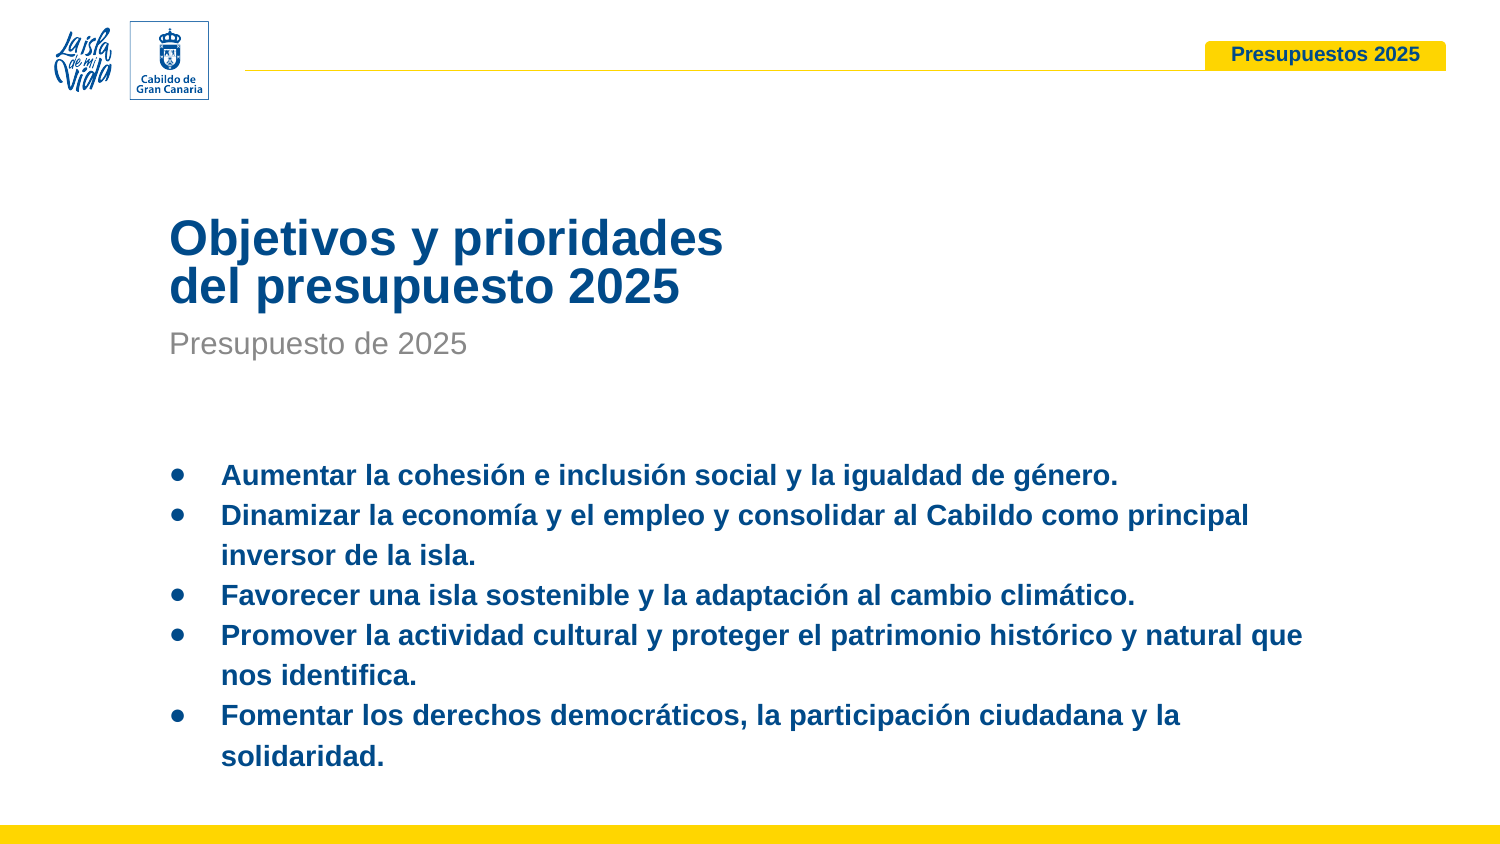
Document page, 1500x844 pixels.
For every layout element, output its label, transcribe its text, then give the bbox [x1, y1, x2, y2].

picture [1205, 41, 1446, 70]
text_box Presupuesto de 2025 [154, 315, 647, 376]
picture [54, 21, 209, 100]
title Objetivos y prioridades del presupuesto 2025 [154, 195, 790, 336]
text_box Aumentar la cohesión e inclusión social y la igualdad de género. Dinamizar la economía y el empleo y consolidar al Cabildo como principal inversor de la isla. Favorecer una isla sostenible y la adaptación al cambio climático. Promover la actividad cultural y proteger el patrimonio histórico y natural que nos identifica. Fomentar los derechos democráticos, la participación ciudadana y la solidaridad. [130, 403, 1369, 708]
picture [0, 825, 1500, 844]
